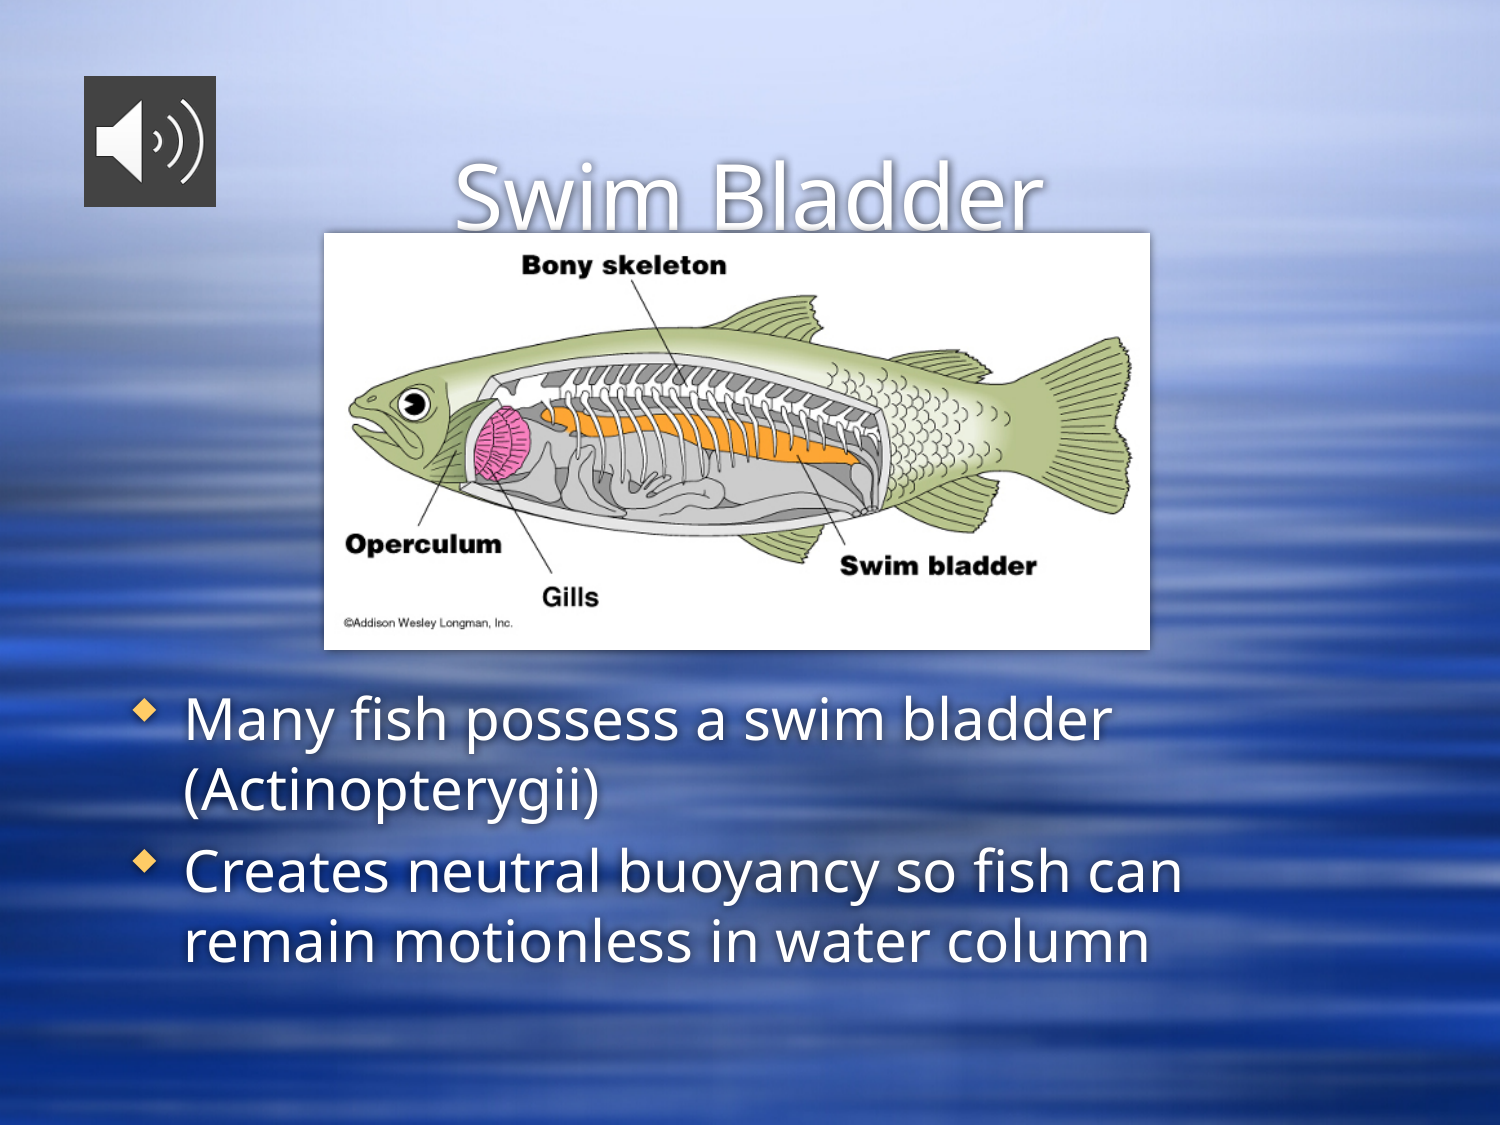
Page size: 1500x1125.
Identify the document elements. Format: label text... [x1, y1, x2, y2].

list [324, 233, 1151, 651]
picture [0, 0, 1500, 1125]
title Swim Bladder [112, 99, 1388, 288]
list Many fish possess a swim bladder (Actinopterygii) Creates neutral buoyancy so fish can remain motionless in water column [112, 674, 1388, 1001]
